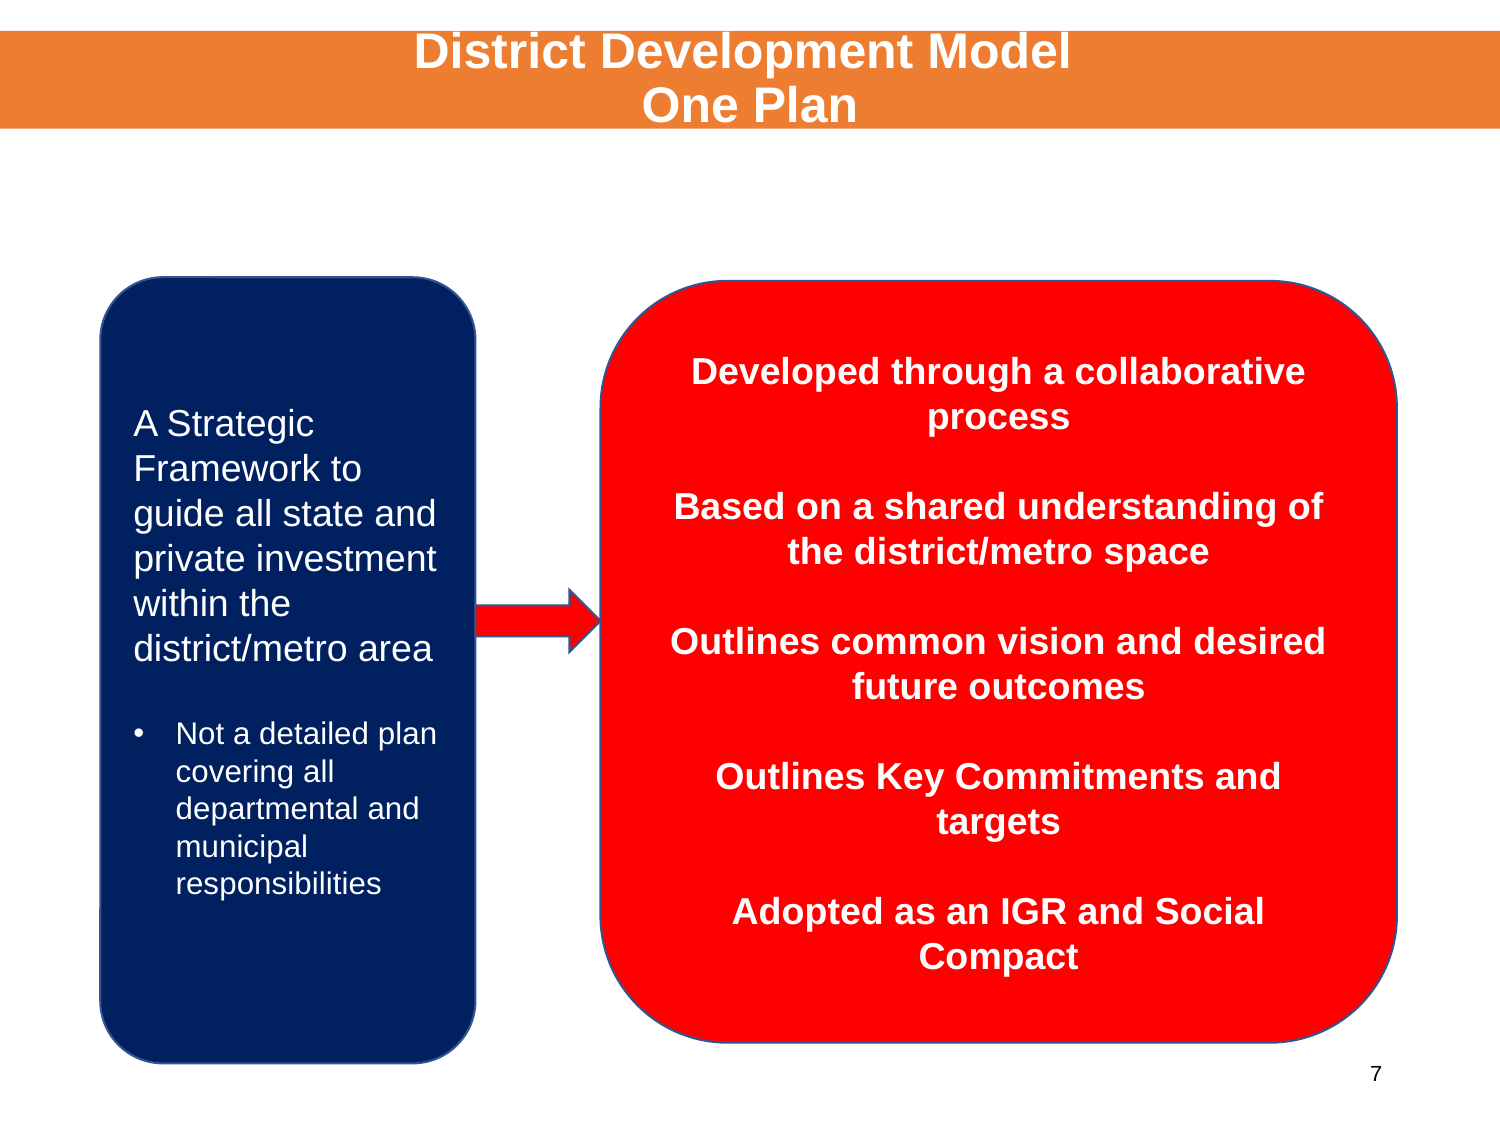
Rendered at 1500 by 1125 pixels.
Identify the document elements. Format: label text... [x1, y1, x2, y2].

title District Development Model One Plan [0, 30, 1500, 129]
text_box Developed through a collaborative process Based on a shared understanding of the district/metro space Outlines common vision and desired future outcomes Outlines Key Commitments and targets Adopted as an IGR and Social Compact [599, 279, 1398, 1044]
text_box [474, 587, 602, 655]
text_box A Strategic Framework to guide all state and private investment within the district/metro area Not a detailed plan covering all departmental and municipal responsibilities [99, 276, 477, 1065]
slide_number 7 [1059, 1042, 1397, 1103]
